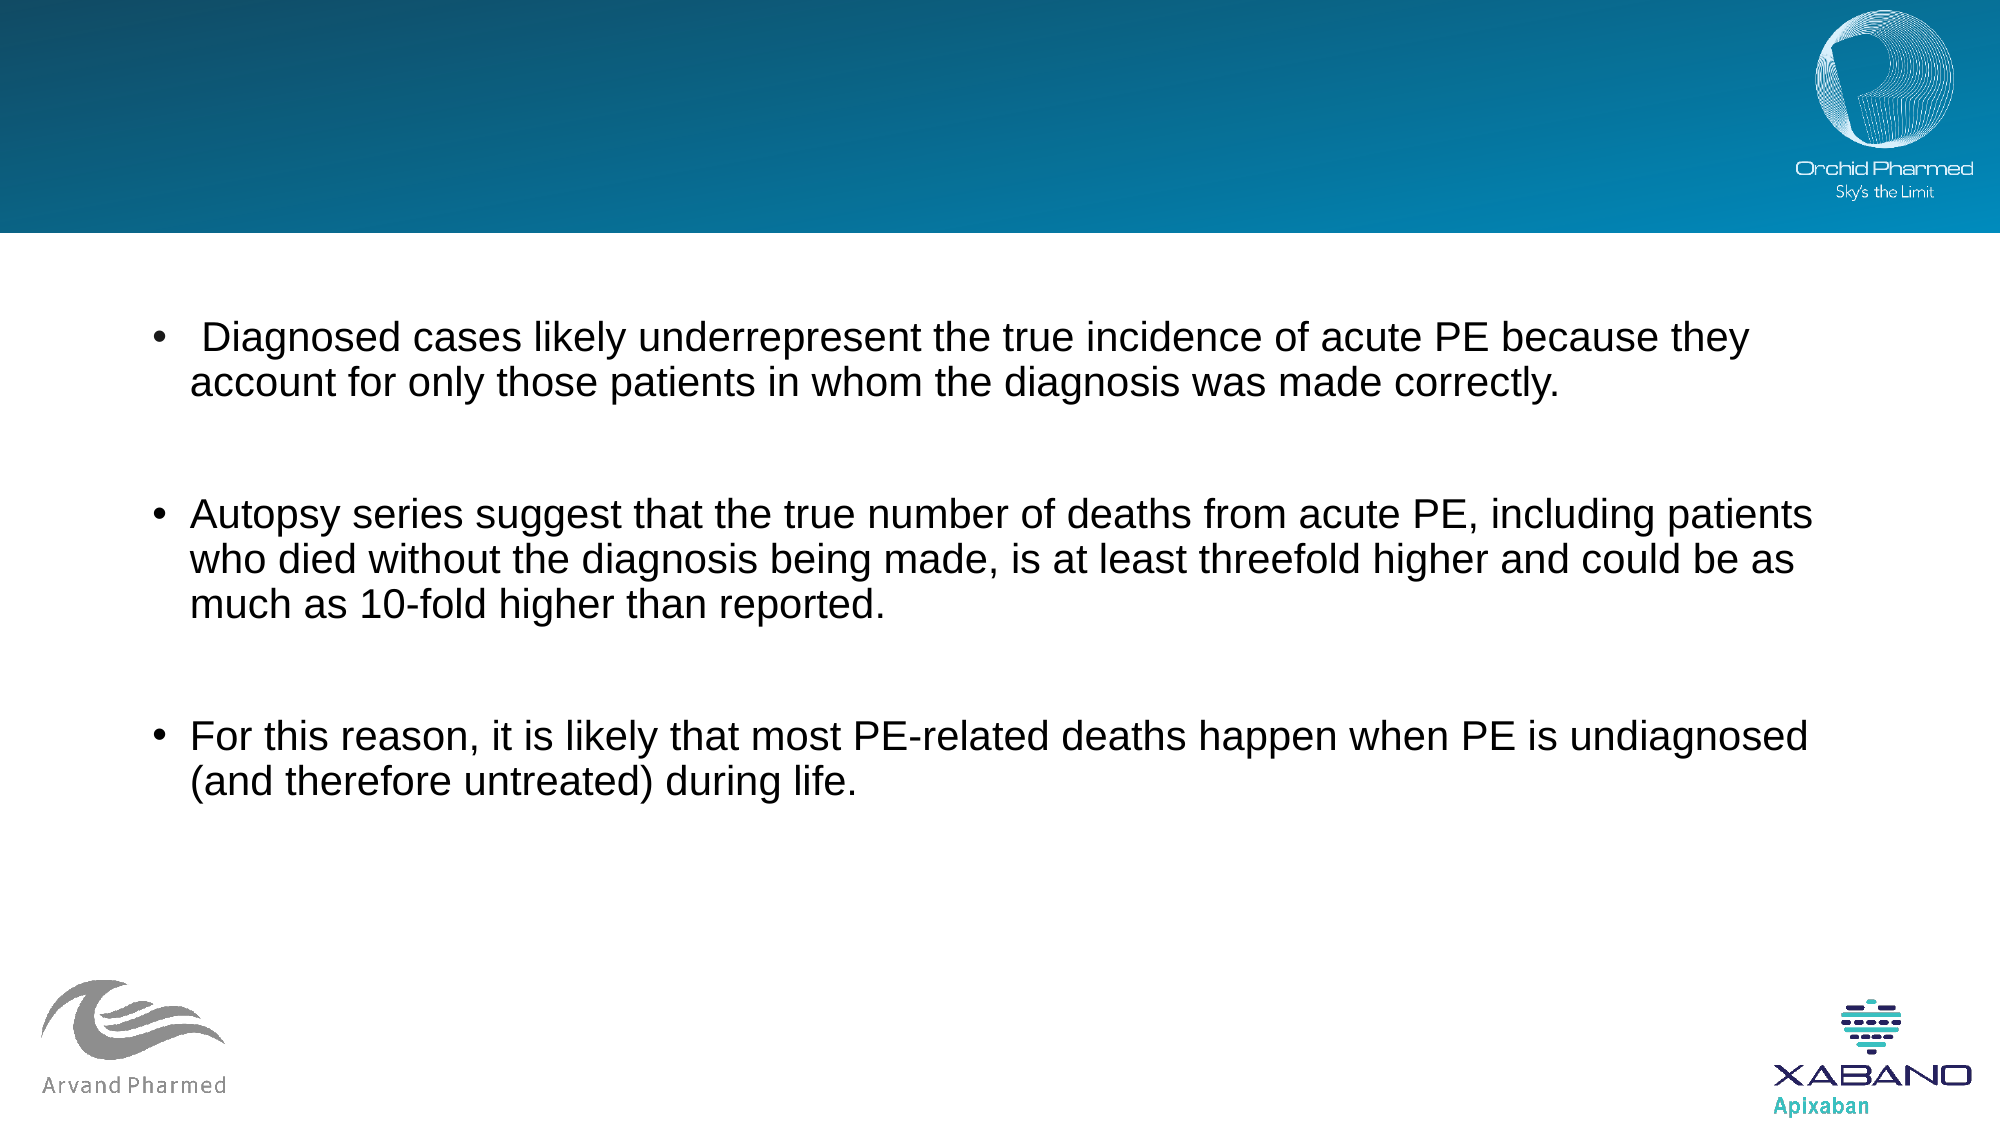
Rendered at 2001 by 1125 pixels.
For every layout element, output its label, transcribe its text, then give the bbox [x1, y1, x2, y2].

list Diagnosed cases likely underrepresent the true incidence of acute PE because they account for only those patients in whom the diagnosis was made correctly. Autopsy series suggest that the true number of deaths from acute PE, including patients who died without the diagnosis being made, is at least threefold higher and could be as much as 10-fold higher than reported. For this reason, it is likely that most PE-related deaths happen when PE is undiagnosed (and therefore untreated) during life. [137, 308, 1869, 971]
picture [0, 948, 266, 1125]
picture [1744, 966, 2000, 1125]
